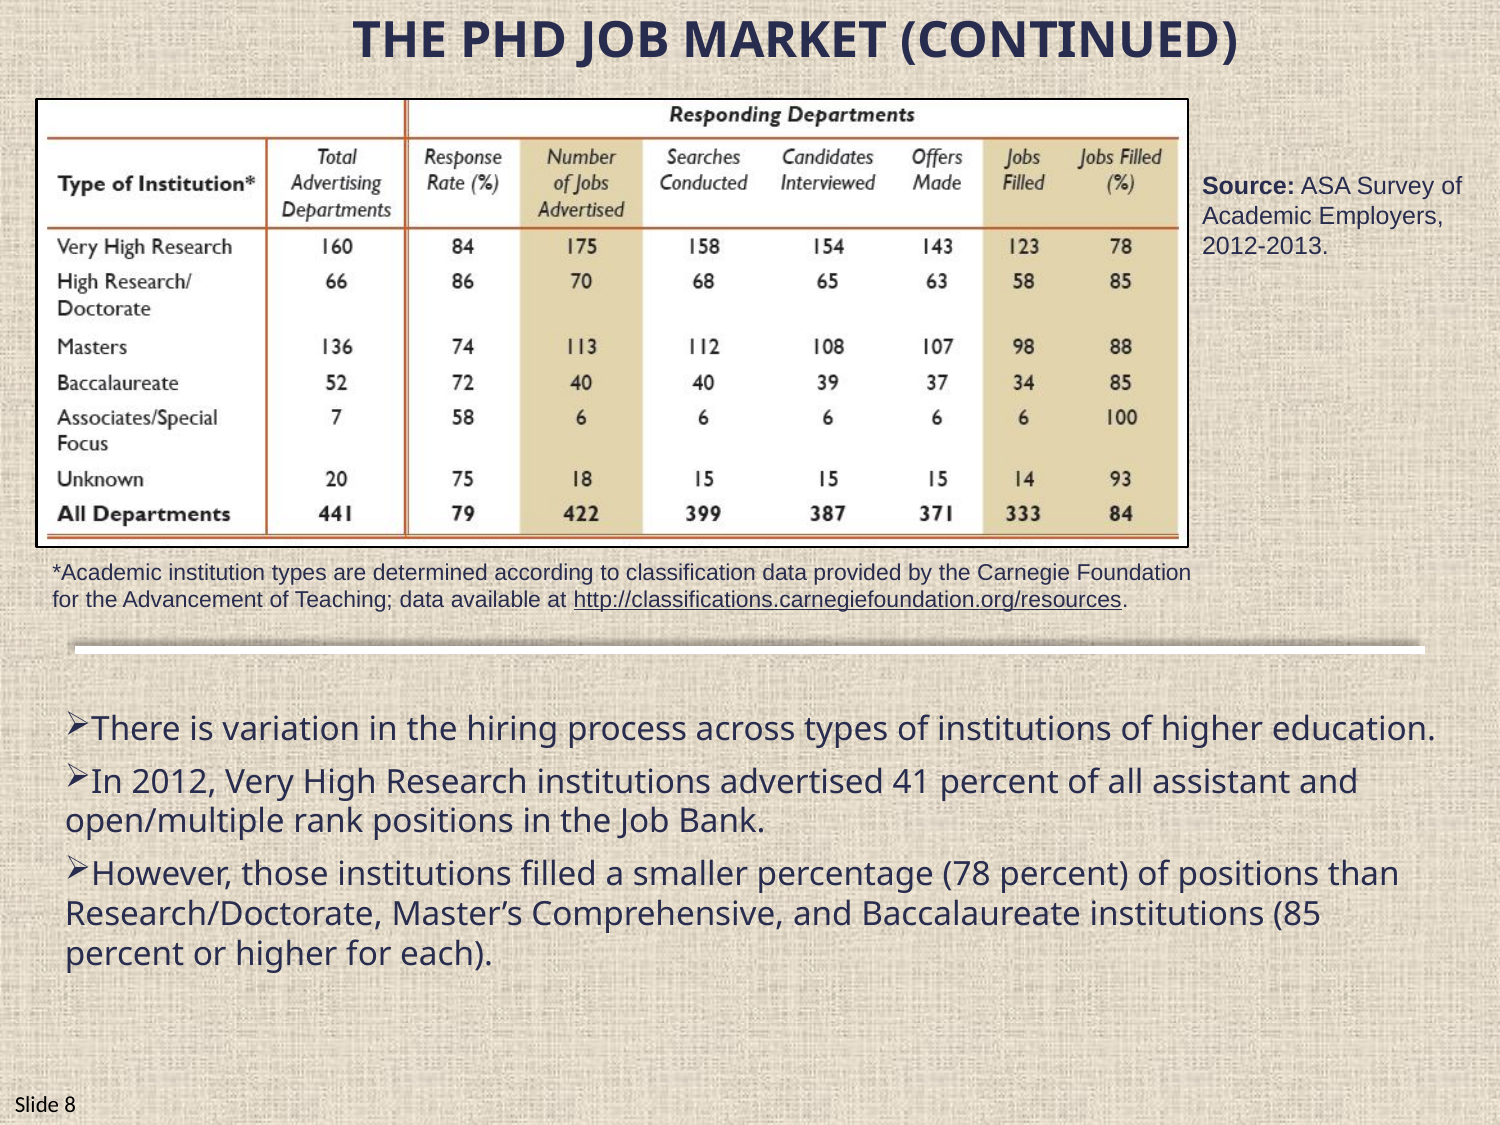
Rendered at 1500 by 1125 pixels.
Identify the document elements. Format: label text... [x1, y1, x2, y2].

text_box Source: ASA Survey of Academic Employers, 2012-2013. [1191, 162, 1500, 268]
text_box The PhD Job Market (continued) [337, 0, 1275, 75]
text_box Minority PhDs in the Discipline (continued) [0, 0, 1500, 1125]
text_box There is variation in the hiring process across types of institutions of higher education. In 2012, Very High Research institutions advertised 41 percent of all assistant and open/multiple rank positions in the Job Bank. However, those institutions filled a smaller percentage (78 percent) of positions than Research/Doctorate, Master’s Comprehensive, and Baccalaureate institutions (85 percent or higher for each). [49, 699, 1463, 980]
text_box *Academic institution types are determined according to classification data provided by the Carnegie Foundation for the Advancement of Teaching; data available at http://classifications.carnegiefoundation.org/resources. [37, 549, 1225, 620]
picture [37, 99, 1188, 547]
text_box Slide 8 [0, 1082, 188, 1125]
